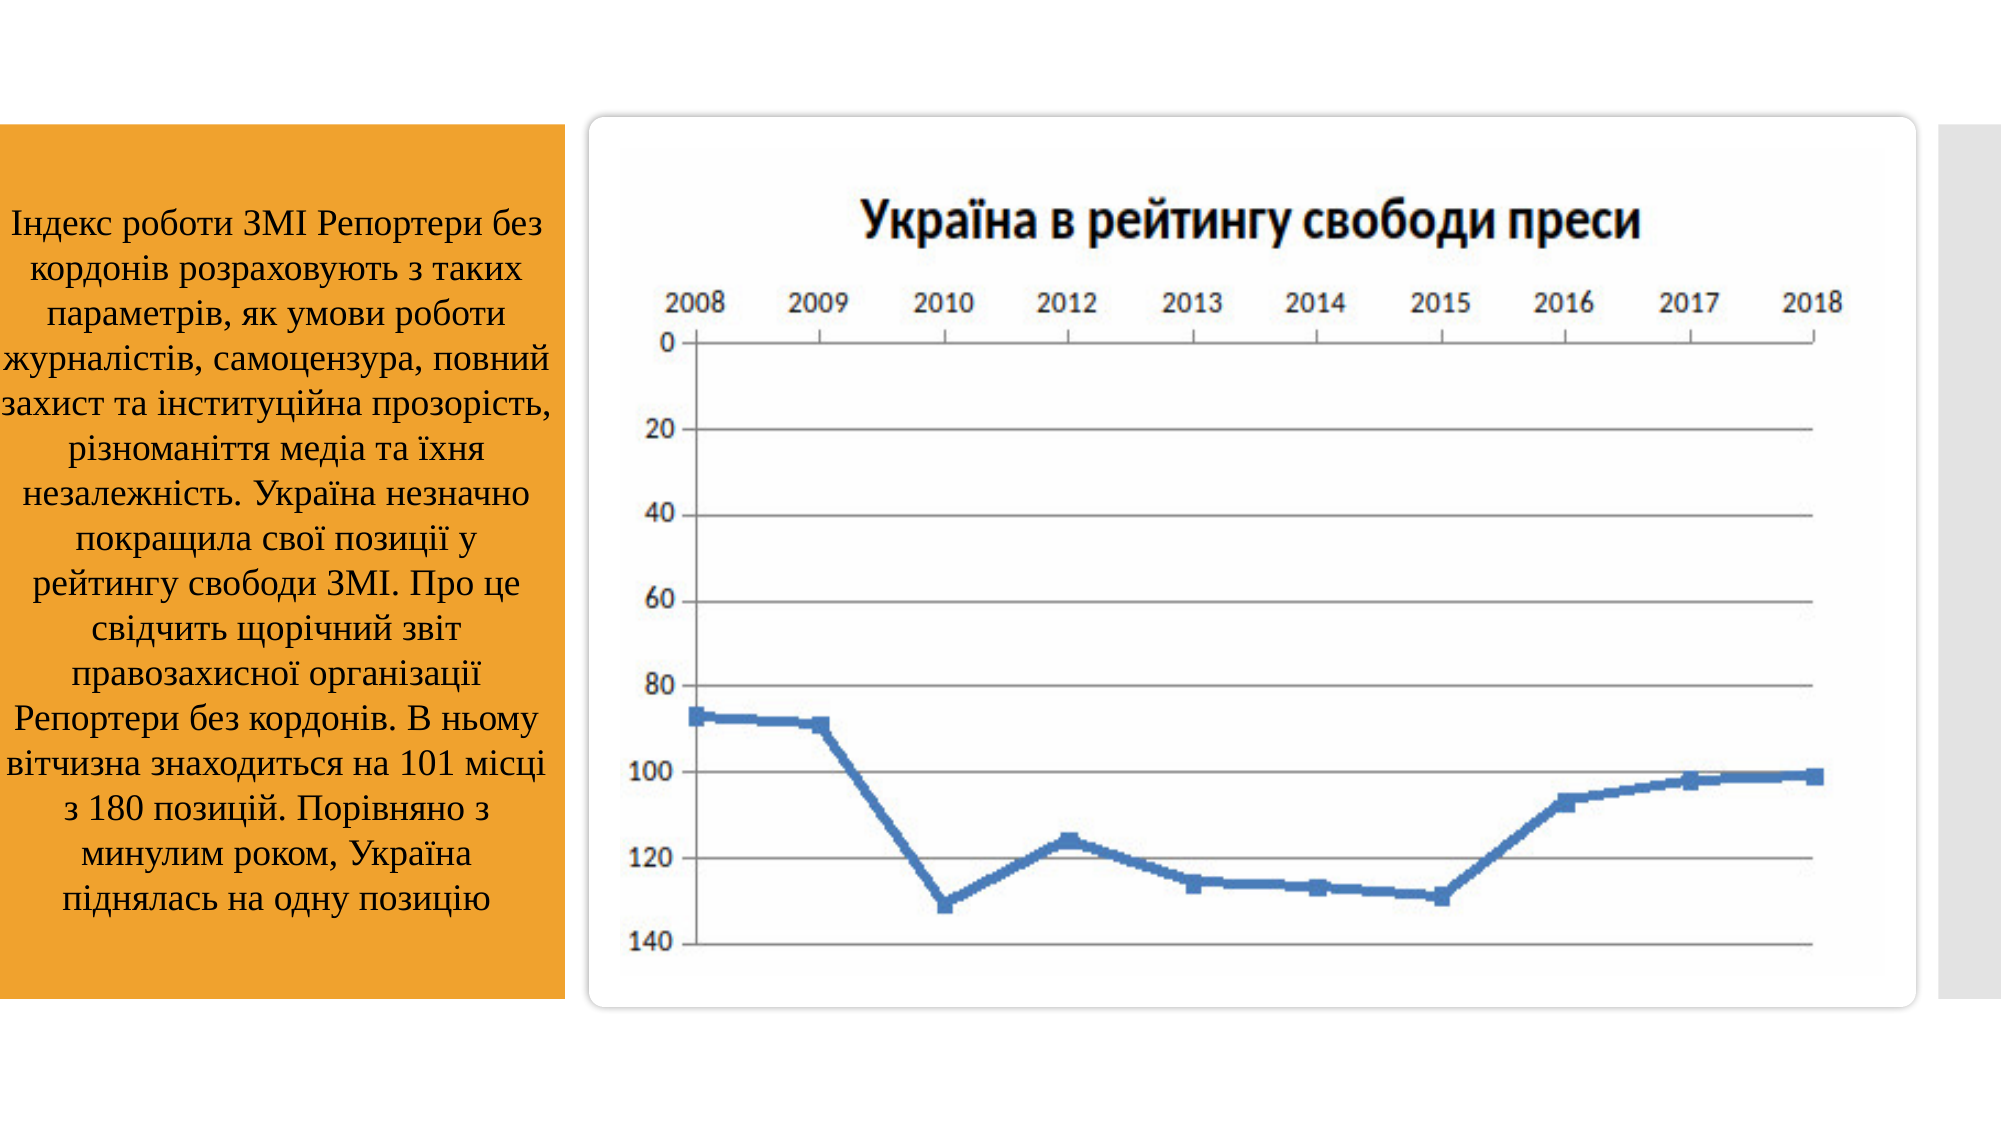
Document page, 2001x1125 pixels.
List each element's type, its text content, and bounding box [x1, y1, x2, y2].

text_box Індекс роботи ЗМІ Репортери без кордонів розраховують з таких параметрів, як умови роботи журналістів, самоцензура, повний захист та інституційна прозорість, різноманіття медіа та їхня незалежність. Україна незначно покращила свої позиції у рейтингу свободи ЗМІ. Про це свідчить щорічний звіт правозахисної організації Репортери без кордонів. В ньому вітчизна знаходиться на 101 місці з 180 позицій. Порівняно з минулим роком, Україна піднялась на одну позицію [0, 190, 568, 926]
picture [619, 147, 1886, 977]
